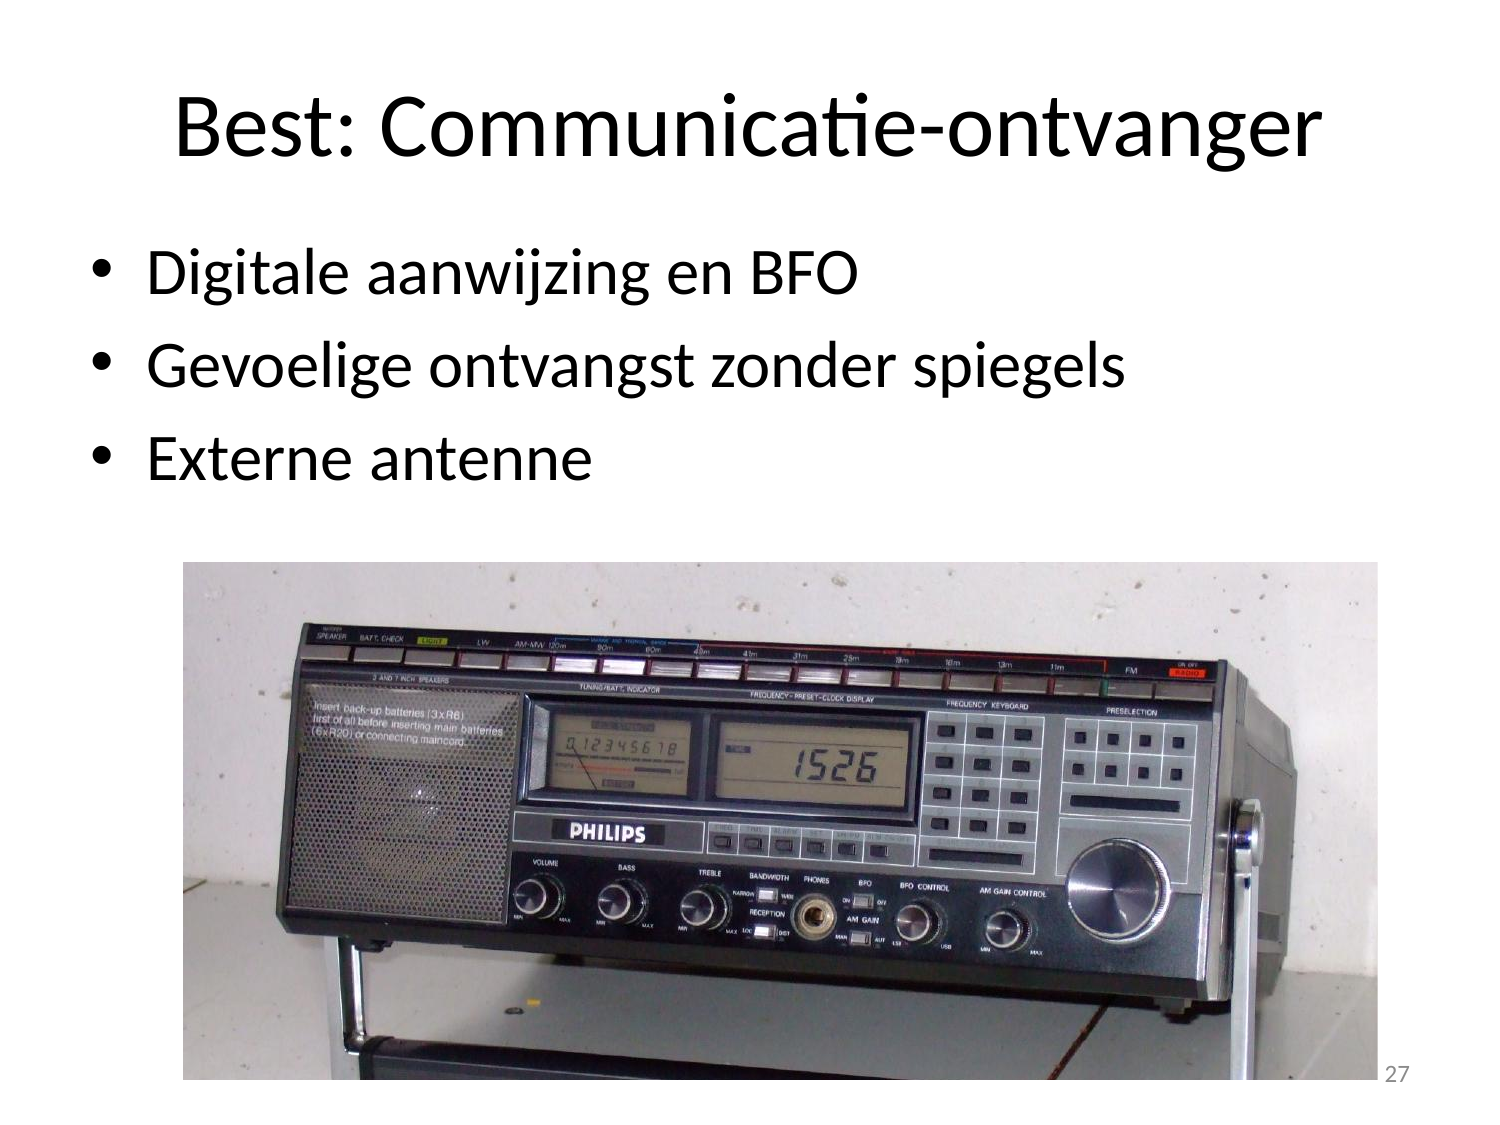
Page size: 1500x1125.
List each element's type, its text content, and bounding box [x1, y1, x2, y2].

picture [182, 562, 1378, 1081]
list Digitale aanwijzing en BFO Gevoelige ontvangst zonder spiegels Externe antenne [75, 219, 1270, 1005]
slide_number 27 [1074, 1042, 1425, 1103]
title Best: Communicatie-ontvanger [75, 45, 1425, 195]
